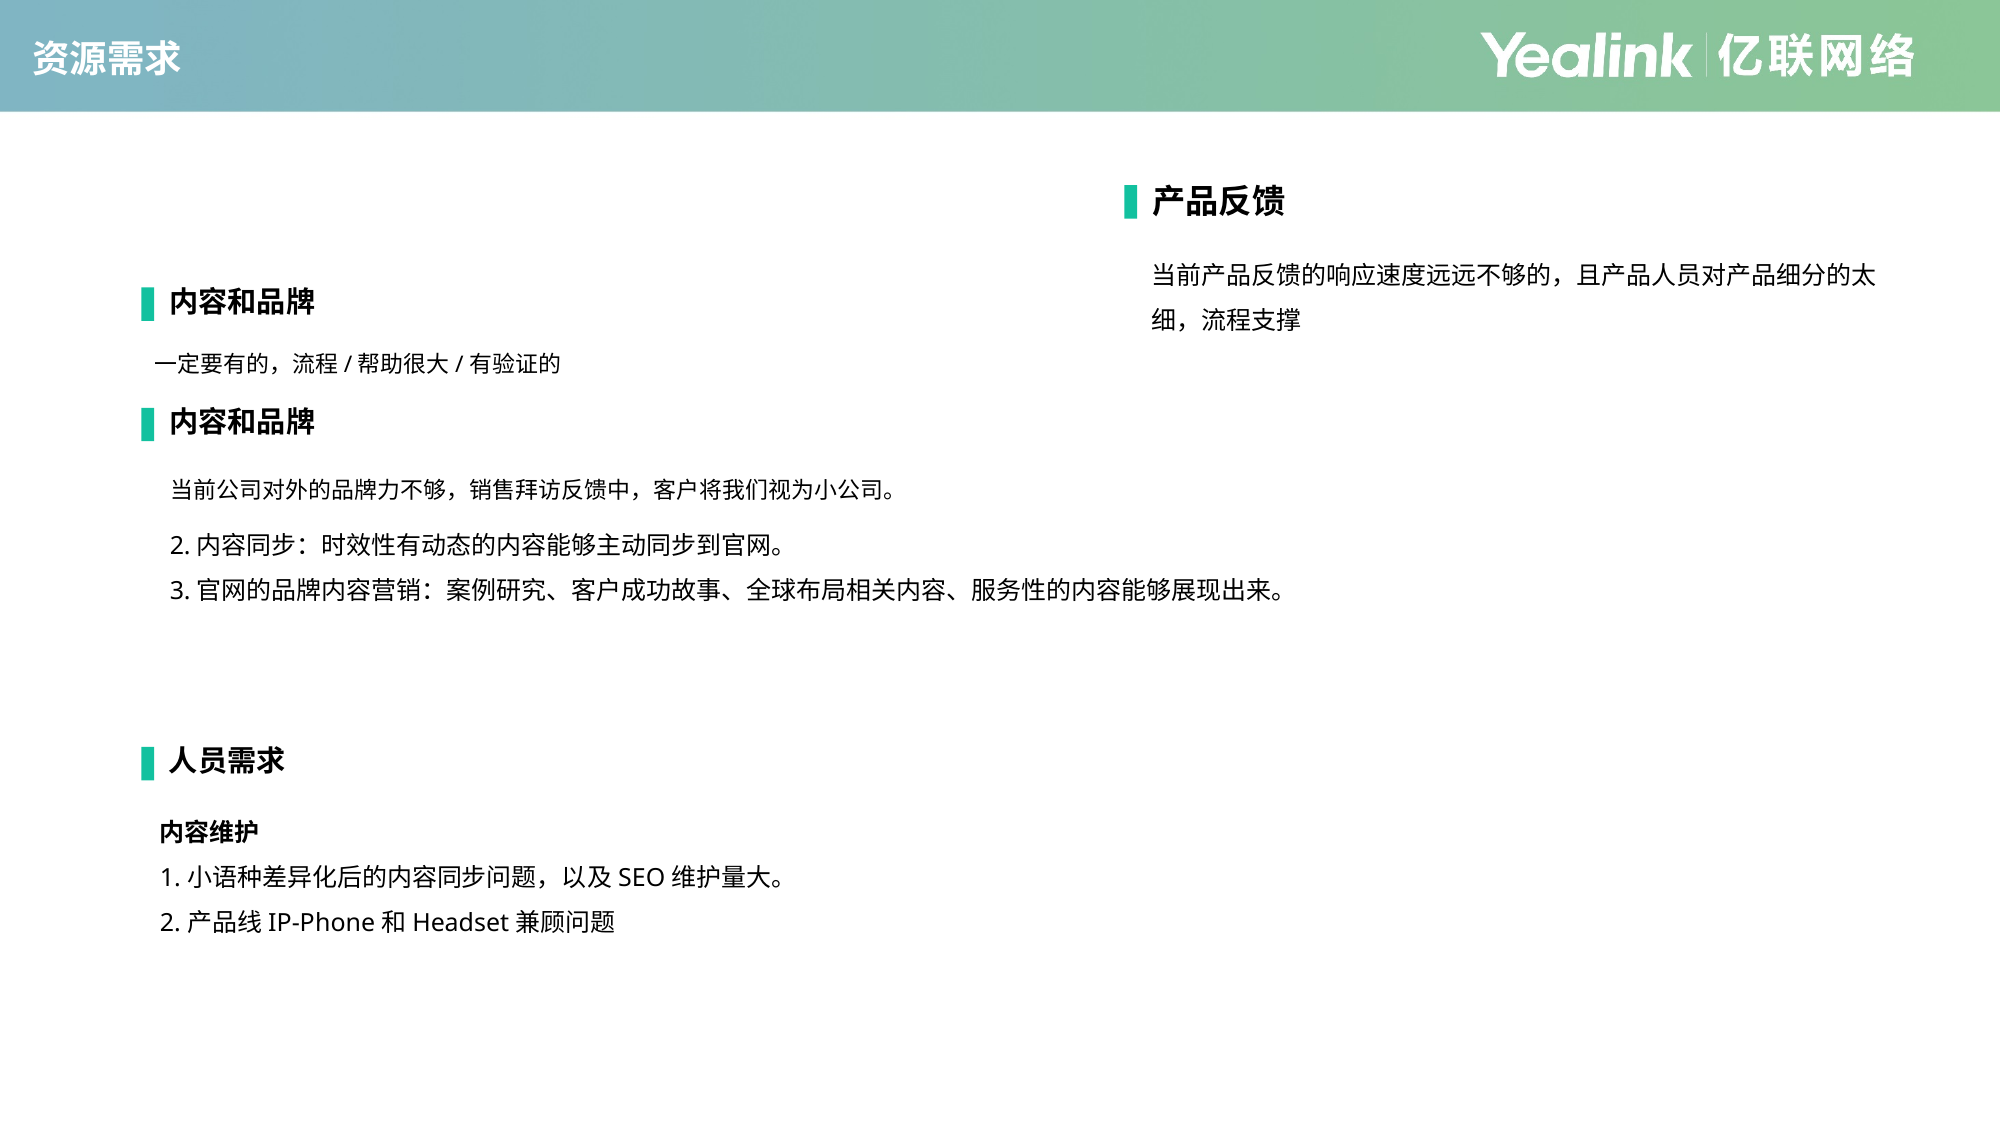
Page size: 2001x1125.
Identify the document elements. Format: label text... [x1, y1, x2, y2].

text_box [1124, 173, 1302, 229]
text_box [141, 734, 302, 786]
text_box 2.内容同步：时效性有动态的内容能够主动同步到官网。 3.官网的品牌内容营销：案例研究、客户成功故事、全球布局相关内容、服务性的内容能够展现出来。 [155, 507, 1312, 612]
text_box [141, 275, 332, 326]
text_box 一定要有的，流程/帮助很大/有验证的 [139, 328, 576, 385]
text_box 当前产品反馈的响应速度远远不够的，且产品人员对产品细分的太细，流程支撑 [1136, 237, 1902, 342]
text_box 当前公司对外的品牌力不够，销售拜访反馈中，客户将我们视为小公司。 [156, 454, 922, 511]
picture [0, 0, 2000, 1125]
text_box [141, 395, 332, 447]
text_box 内容维护 1.小语种差异化后的内容同步问题，以及SEO维护量大。 2.产品线IP-Phone和Headset兼顾问题 [145, 794, 812, 944]
text_box 资源需求 [17, 27, 198, 88]
